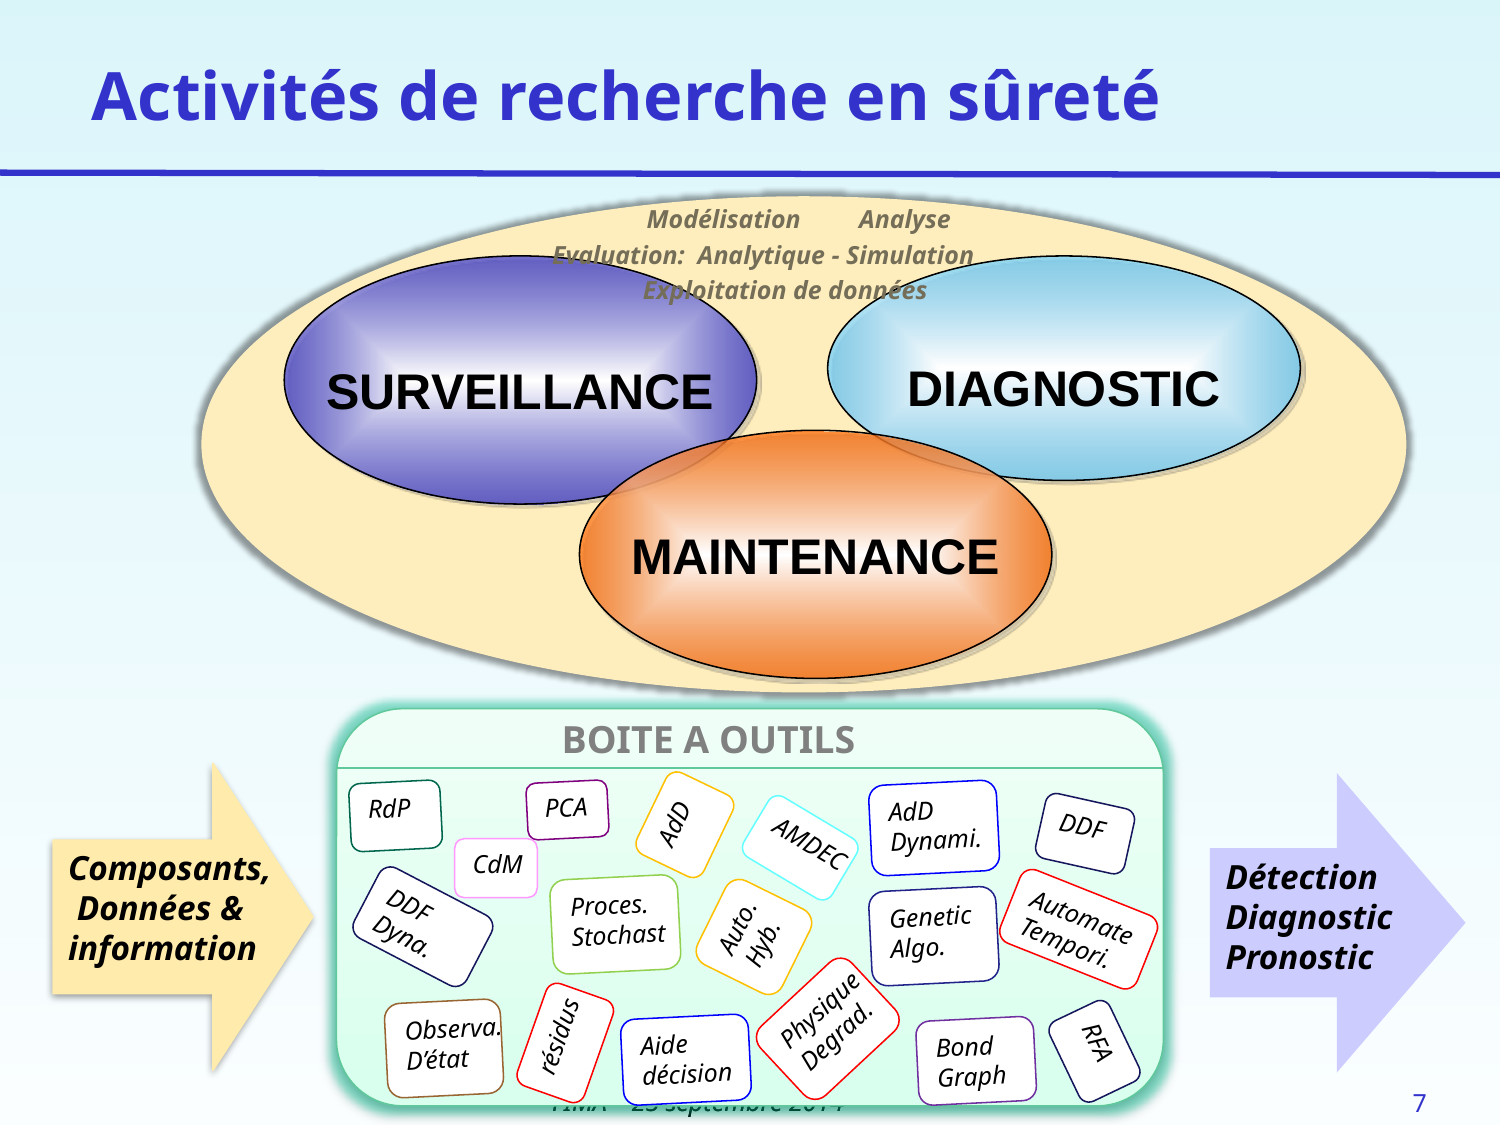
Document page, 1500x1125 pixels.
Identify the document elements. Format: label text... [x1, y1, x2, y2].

text_box Proces. Stochast [549, 874, 681, 974]
text_box DDF [1035, 793, 1135, 874]
text_box Evaluation: Analytique - Simulation [537, 231, 1053, 277]
text_box MAINTENANCE [579, 430, 1052, 679]
text_box RdP [348, 780, 443, 852]
text_box Détection Diagnostic Pronostic [1210, 775, 1465, 1071]
text_box Analyse [844, 196, 1003, 231]
text_box AdD Dynami. [868, 780, 1000, 876]
text_box résidus [517, 983, 614, 1103]
text_box [201, 206, 1407, 693]
text_box PCA [526, 780, 609, 840]
text_box RFA [1049, 1000, 1141, 1103]
text_box Genetic Algo. [868, 886, 1000, 986]
text_box DIAGNOSTIC [827, 255, 1301, 481]
text_box Aide décision [620, 1014, 752, 1106]
text_box DDF Dyna. [352, 866, 493, 987]
text_box Bond Graph [916, 1016, 1037, 1106]
text_box Automate Tempori. [999, 869, 1158, 989]
text_box CdM [454, 838, 538, 898]
text_box Modélisation [631, 196, 844, 231]
text_box Exploitation de données [560, 277, 1010, 312]
text_box [541, 562, 616, 624]
text_box Physique Degrad. [756, 958, 900, 1100]
text_box SURVEILLANCE [284, 255, 757, 505]
text_box [335, 773, 1165, 1107]
text_box [336, 707, 1164, 767]
list [162, 133, 565, 245]
text_box AdD [636, 777, 734, 878]
text_box Auto. Hyb. [696, 879, 812, 995]
text_box BOITE A OUTILS [513, 708, 904, 767]
text_box Composants, Données & information [52, 762, 314, 1072]
text_box AMDEC [742, 795, 859, 900]
text_box Observa. D’état [384, 999, 504, 1098]
title Activités de recherche en sûreté [76, 12, 1436, 176]
